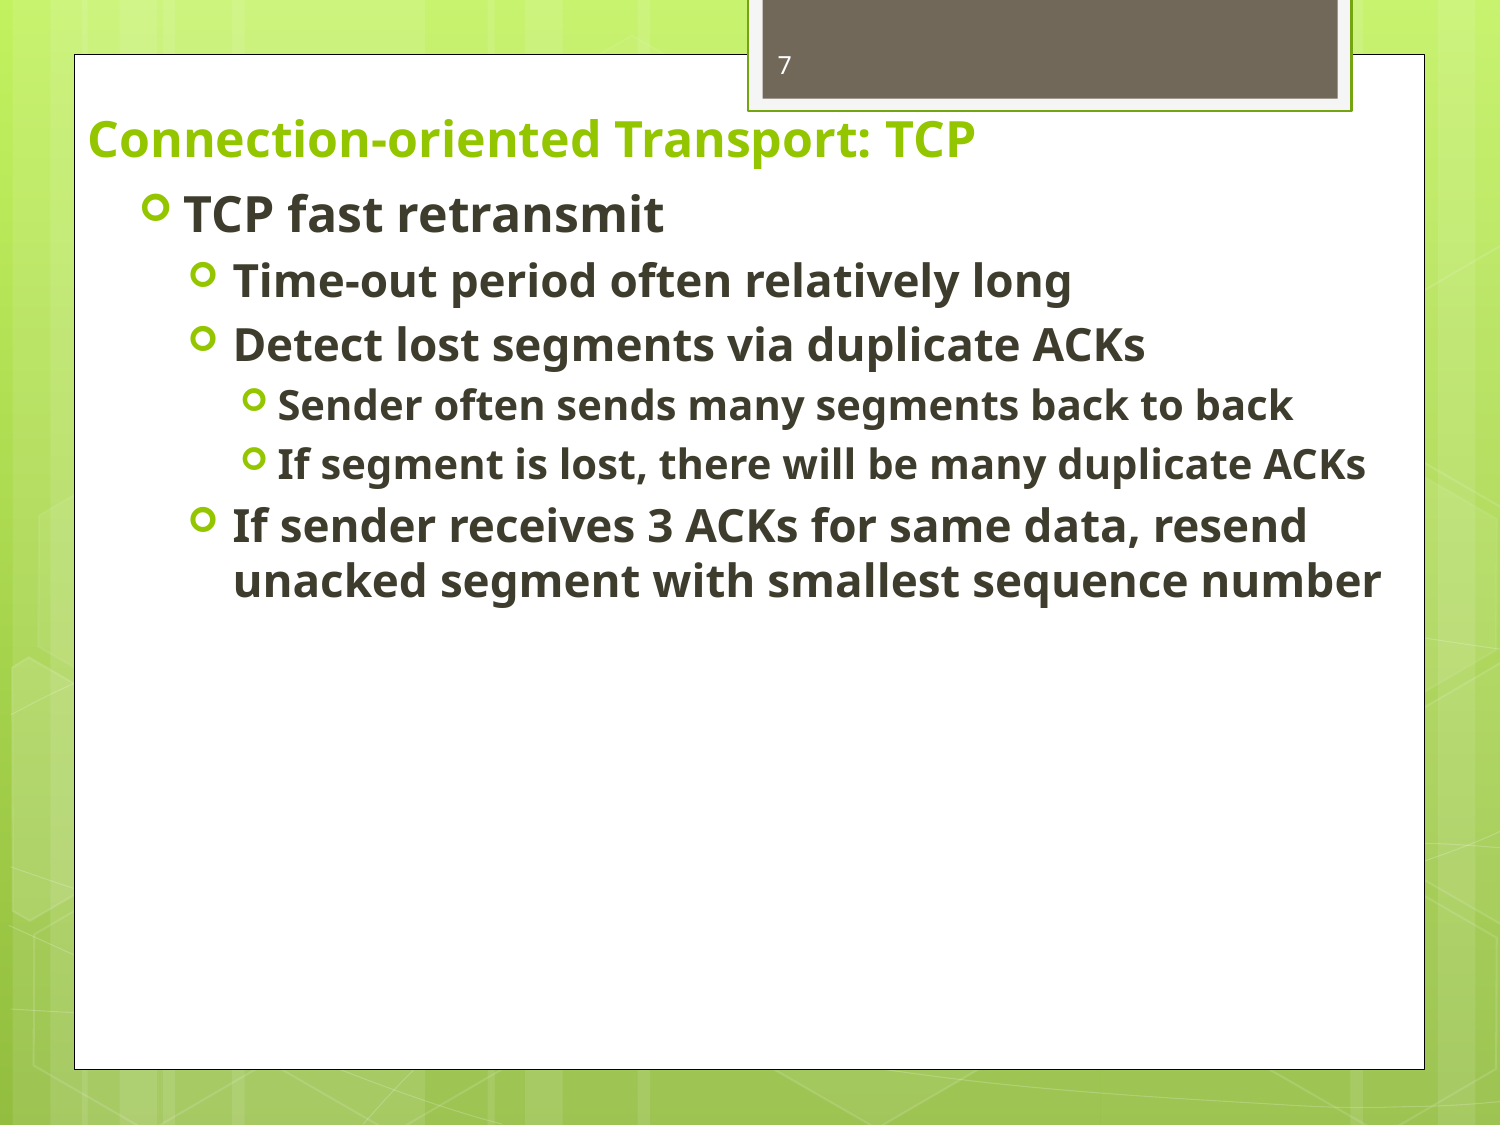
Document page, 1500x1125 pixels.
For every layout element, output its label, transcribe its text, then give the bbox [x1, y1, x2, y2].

footer [849, 1037, 1425, 1098]
title Connection-oriented Transport: TCP [72, 62, 1225, 175]
slide_number 7 [762, 36, 982, 97]
list TCP fast retransmit Time-out period often relatively long Detect lost segments via duplicate ACKs Sender often sends many segments back to back If segment is lost, there will be many duplicate ACKs If sender receives 3 ACKs for same data, resend unacked segment with smallest sequence number [112, 174, 1400, 1038]
